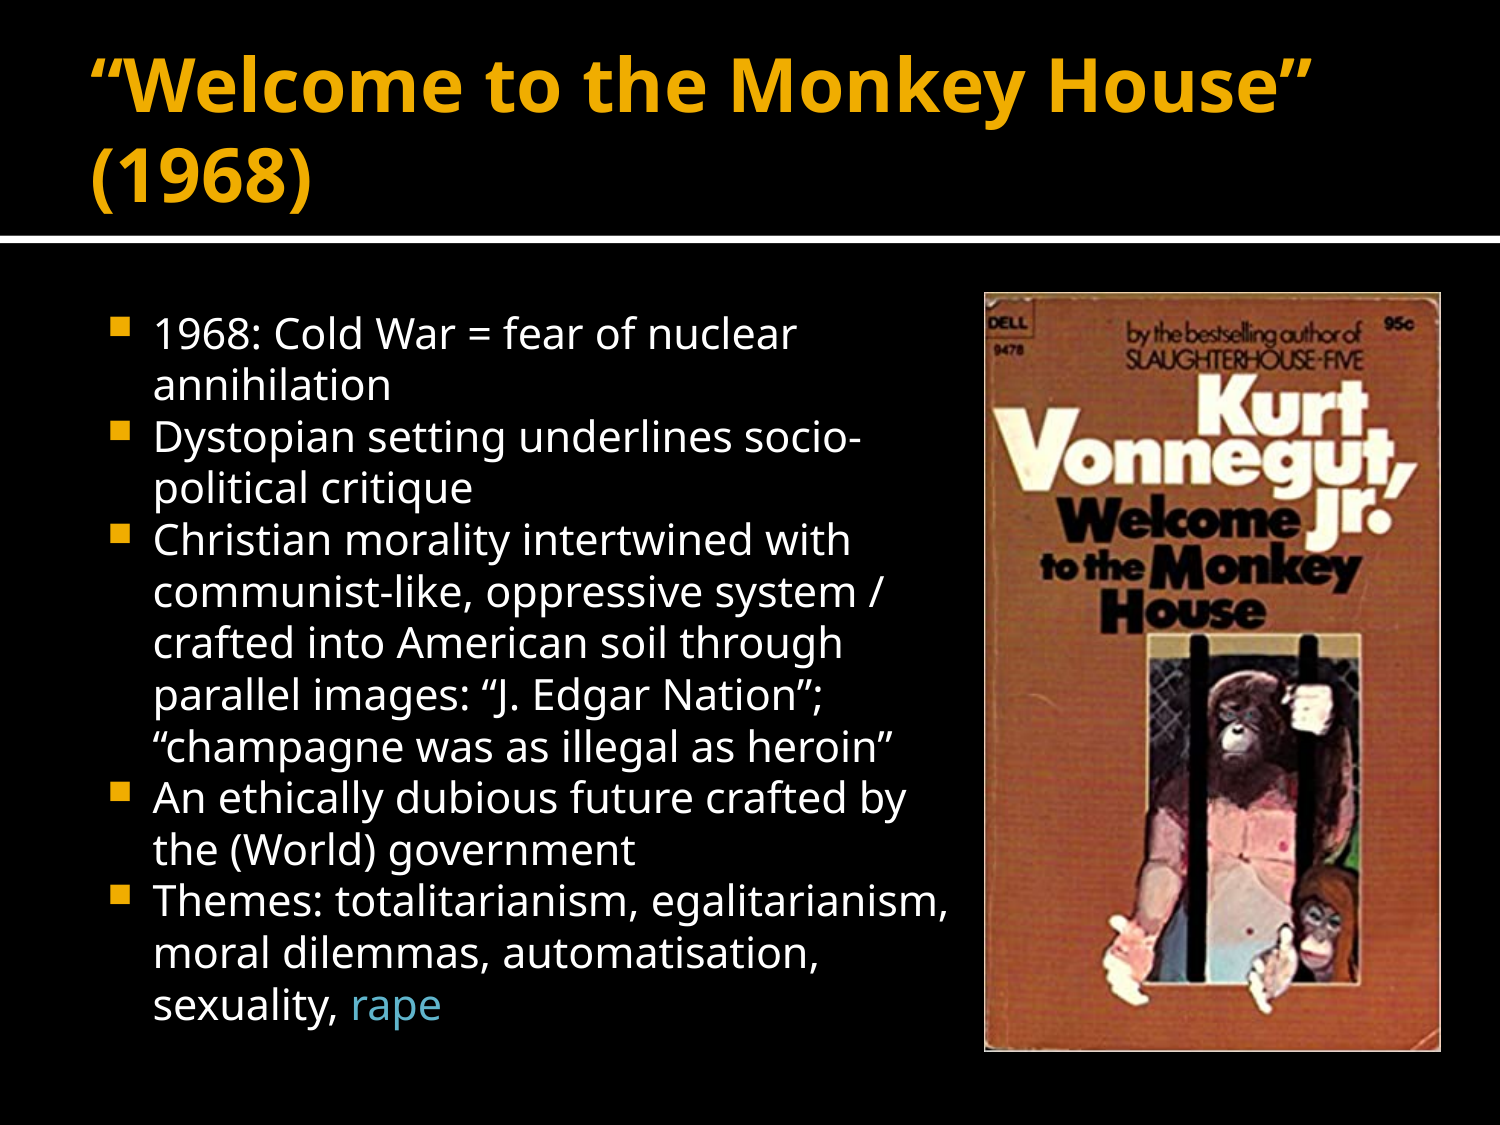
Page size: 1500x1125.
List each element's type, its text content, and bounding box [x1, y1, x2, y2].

list 1968: Cold War = fear of nuclear annihilation Dystopian setting underlines socio-political critique Christian morality intertwined with communist-like, oppressive system / crafted into American soil through parallel images: “J. Edgar Nation”; “champagne was as illegal as heroin” An ethically dubious future crafted by the (World) government Themes: totalitarianism, egalitarianism, moral dilemmas, automatisation, sexuality, rape [75, 291, 973, 1050]
title “Welcome to the Monkey House” (1968) [75, 24, 1425, 231]
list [984, 292, 1441, 1052]
